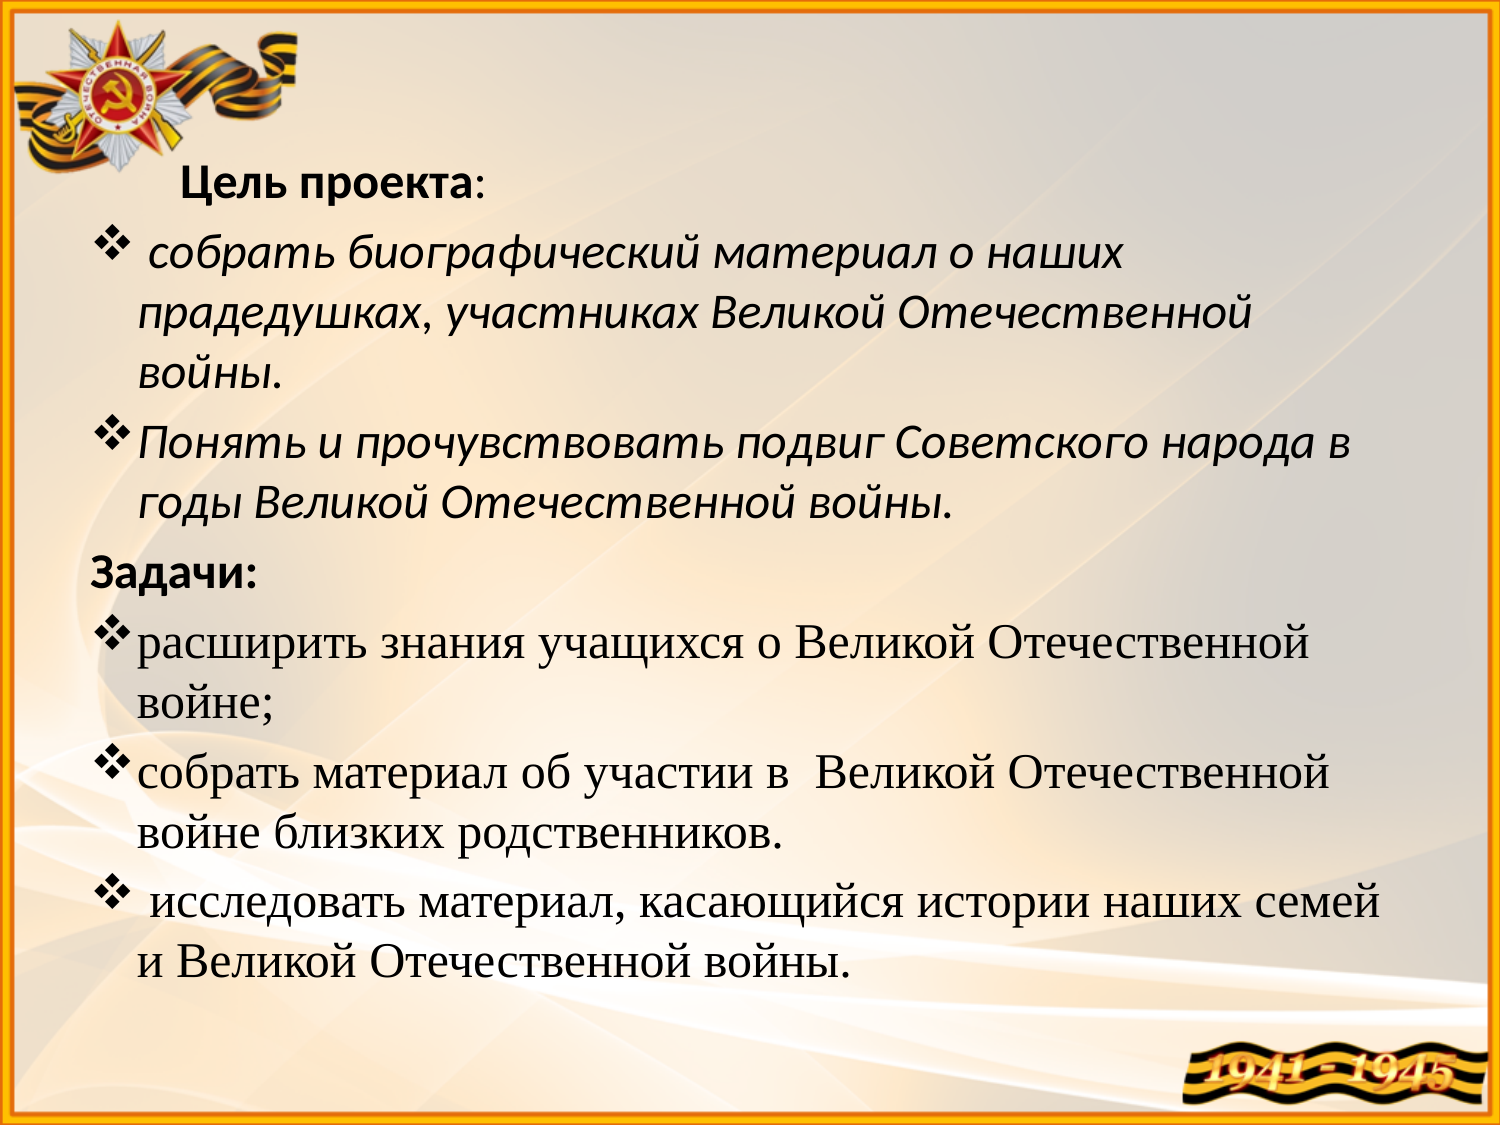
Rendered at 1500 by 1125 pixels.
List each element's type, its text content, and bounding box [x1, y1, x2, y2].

picture [0, 0, 1500, 1125]
list Цель проекта: собрать биографический материал о наших прадедушках, участниках Великой Отечественной войны. Понять и прочувствовать подвиг Советского народа в годы Великой Отечественной войны. Задачи: расширить знания учащихся о Великой Отечественной войне; собрать материал об участии в Великой Отечественной войне близких родственников. исследовать материал, касающийся истории наших семей и Великой Отечественной войны. [75, 140, 1425, 1005]
